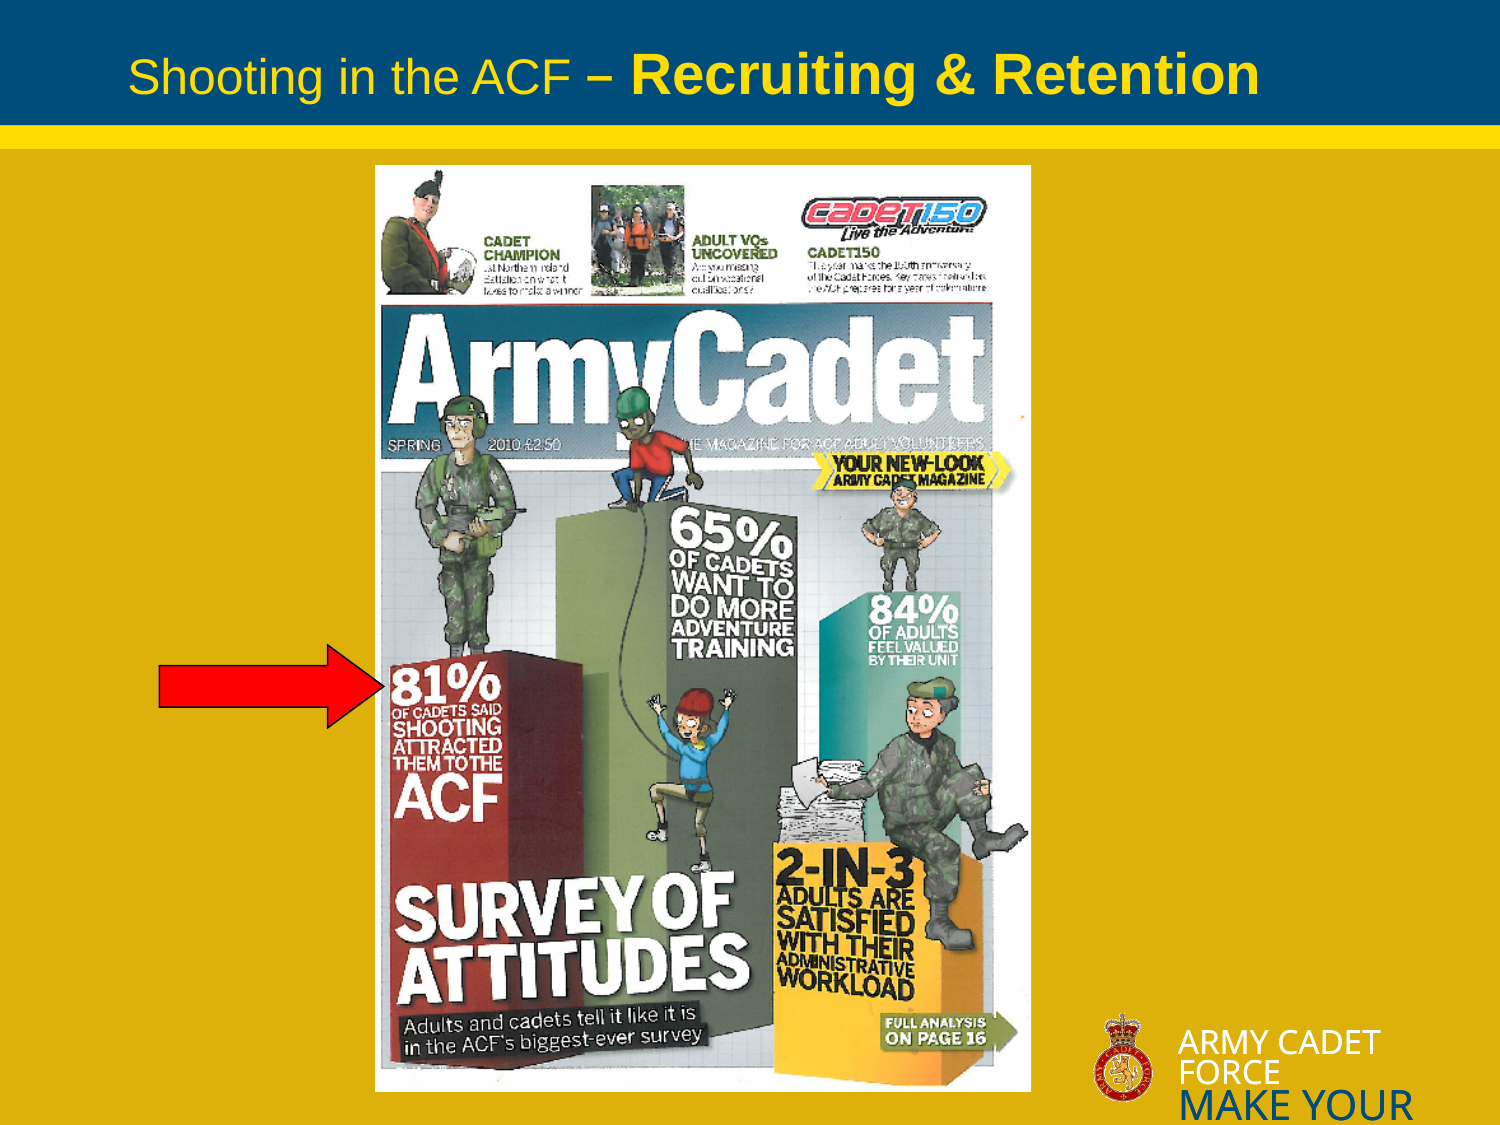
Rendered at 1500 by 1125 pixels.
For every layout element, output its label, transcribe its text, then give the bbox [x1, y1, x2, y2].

text_box [159, 645, 369, 728]
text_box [0, 0, 1500, 150]
text_box ARMY CADET FORCE MAKE YOUR MARK [1163, 1023, 1483, 1125]
picture [1092, 1011, 1154, 1104]
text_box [374, 165, 1032, 1092]
